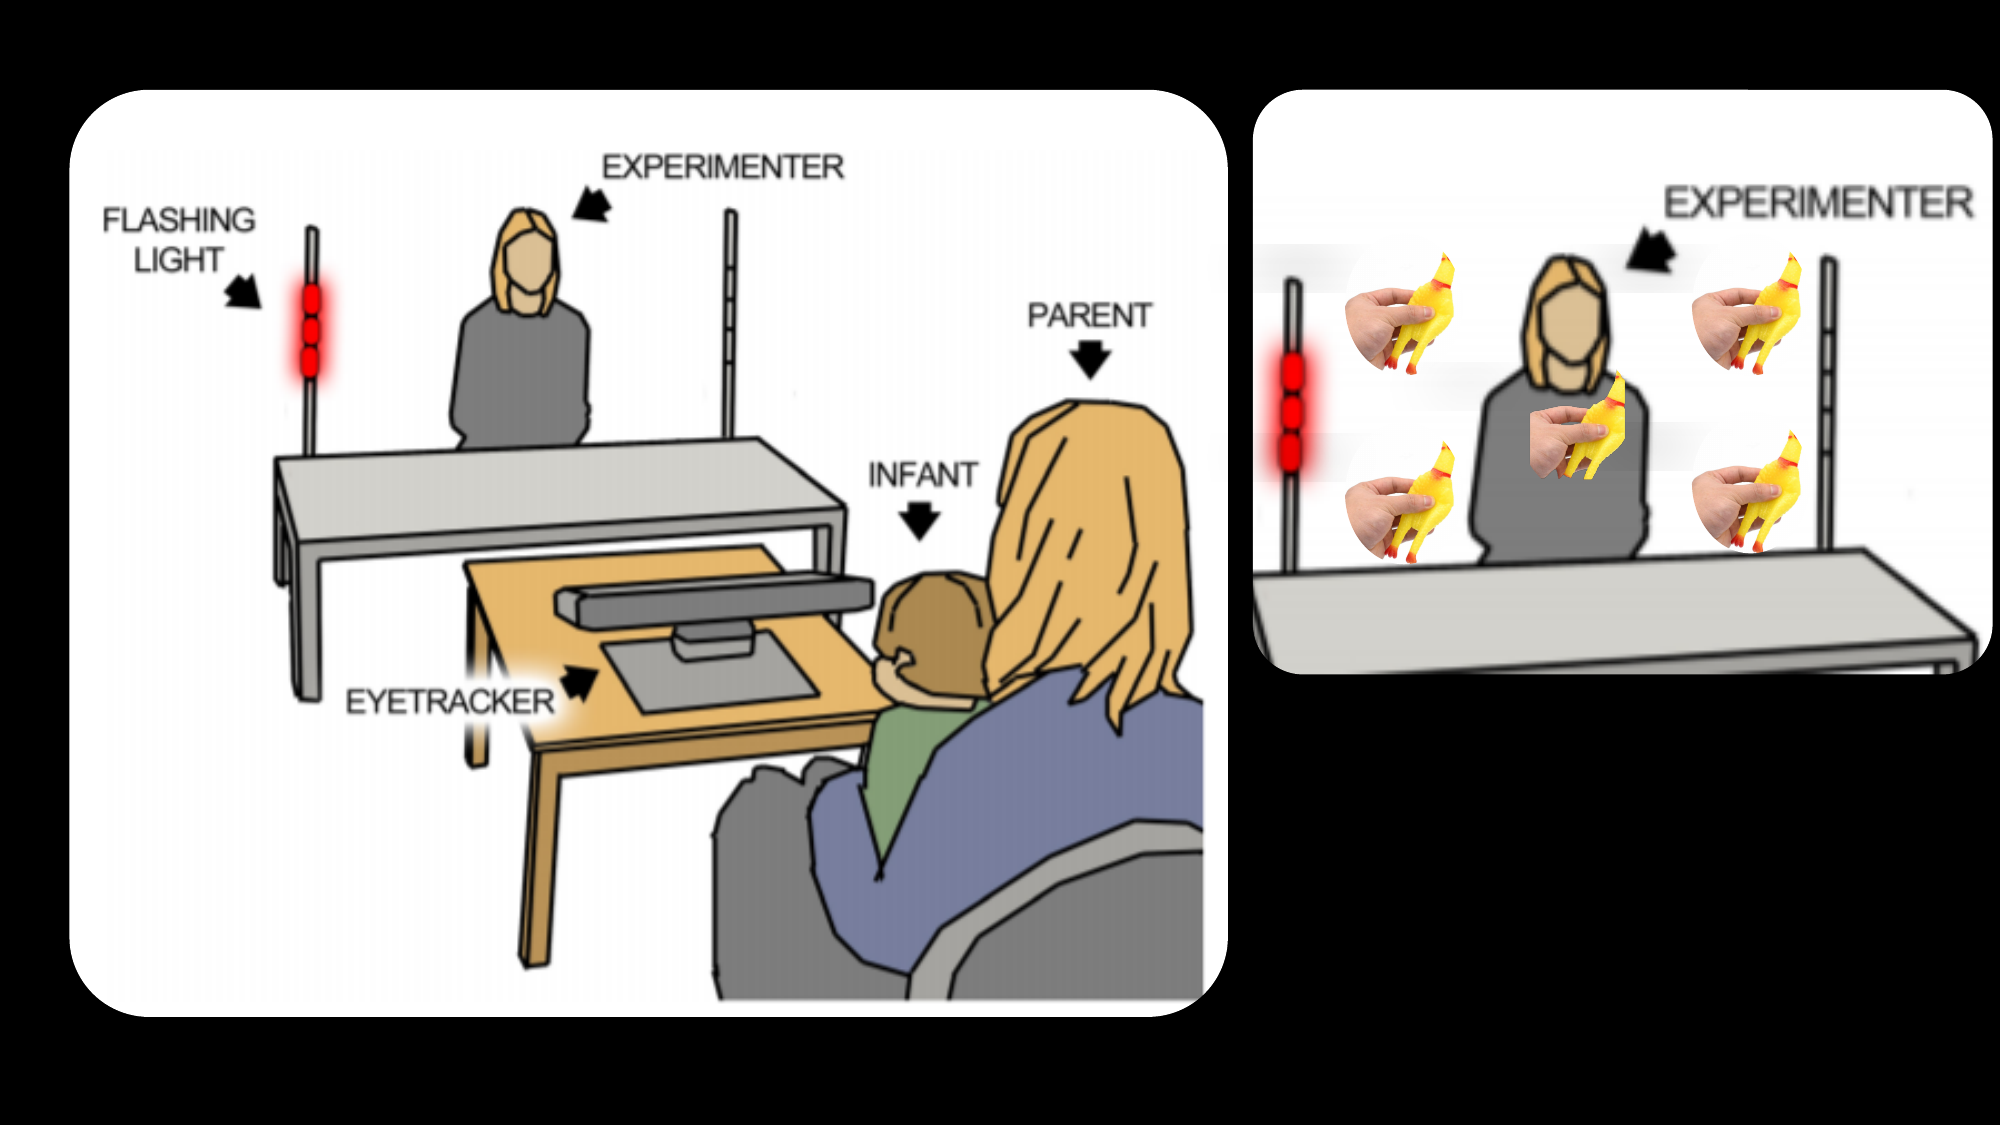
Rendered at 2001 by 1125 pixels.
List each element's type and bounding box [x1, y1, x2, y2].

picture [69, 89, 1228, 1017]
picture [1252, 89, 1993, 675]
